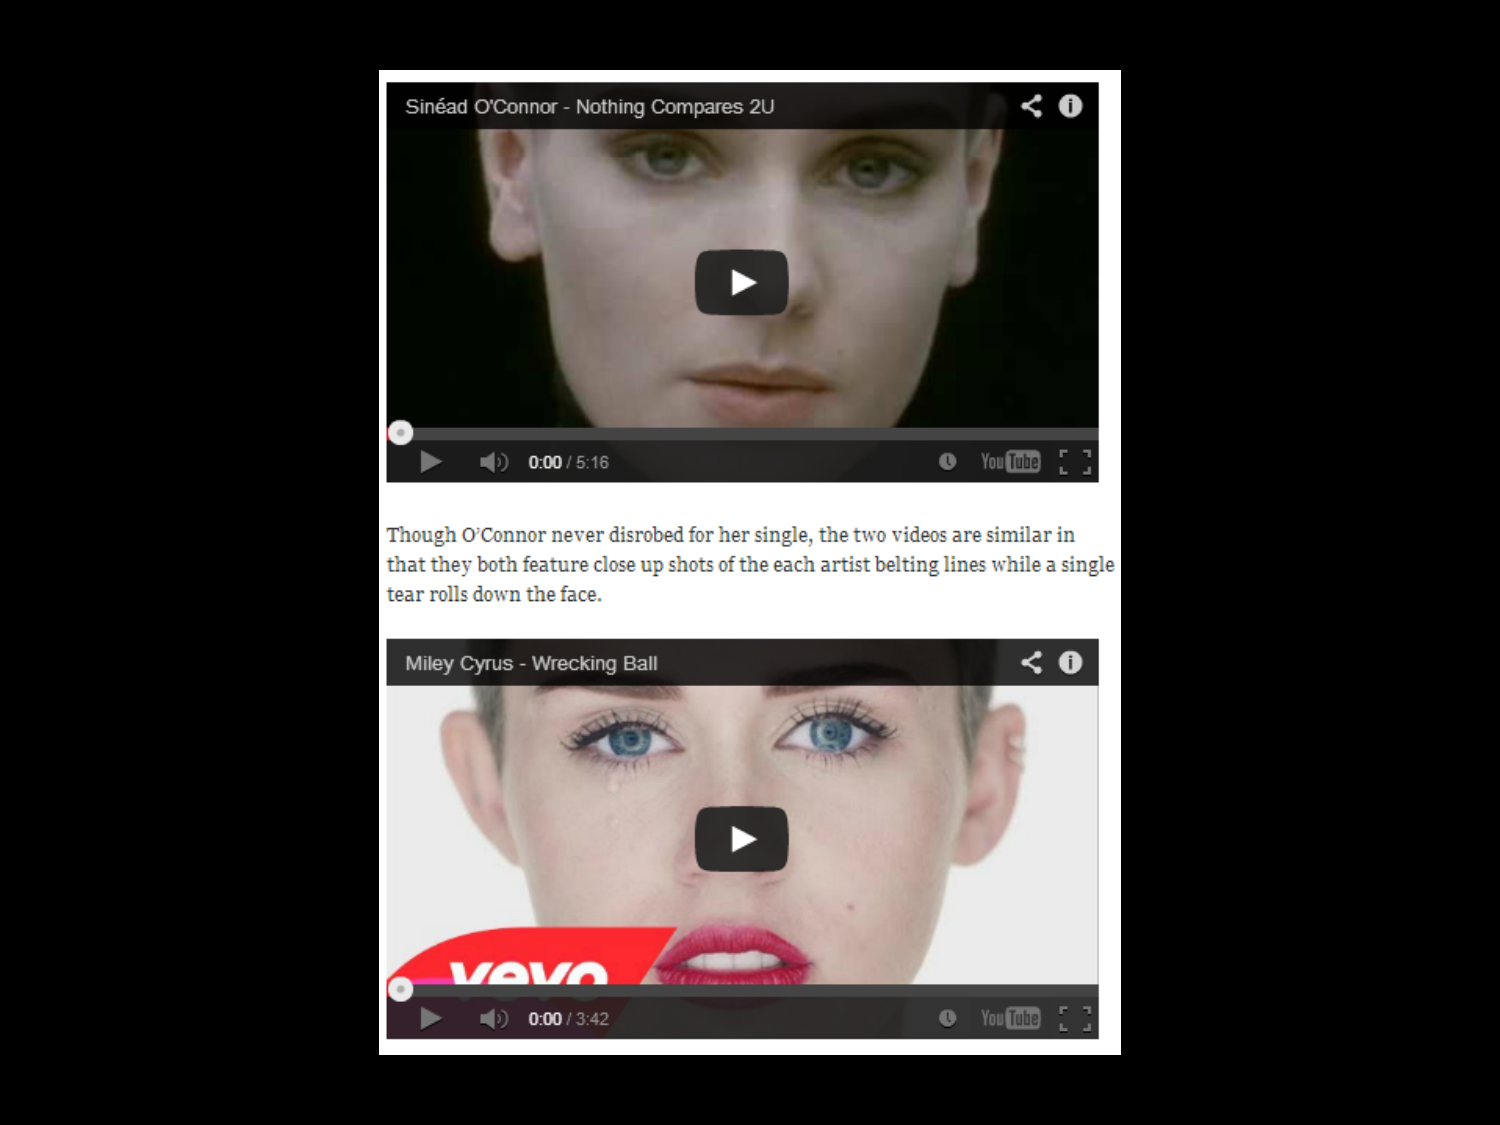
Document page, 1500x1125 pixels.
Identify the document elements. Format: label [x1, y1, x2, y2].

picture [379, 69, 1121, 1055]
